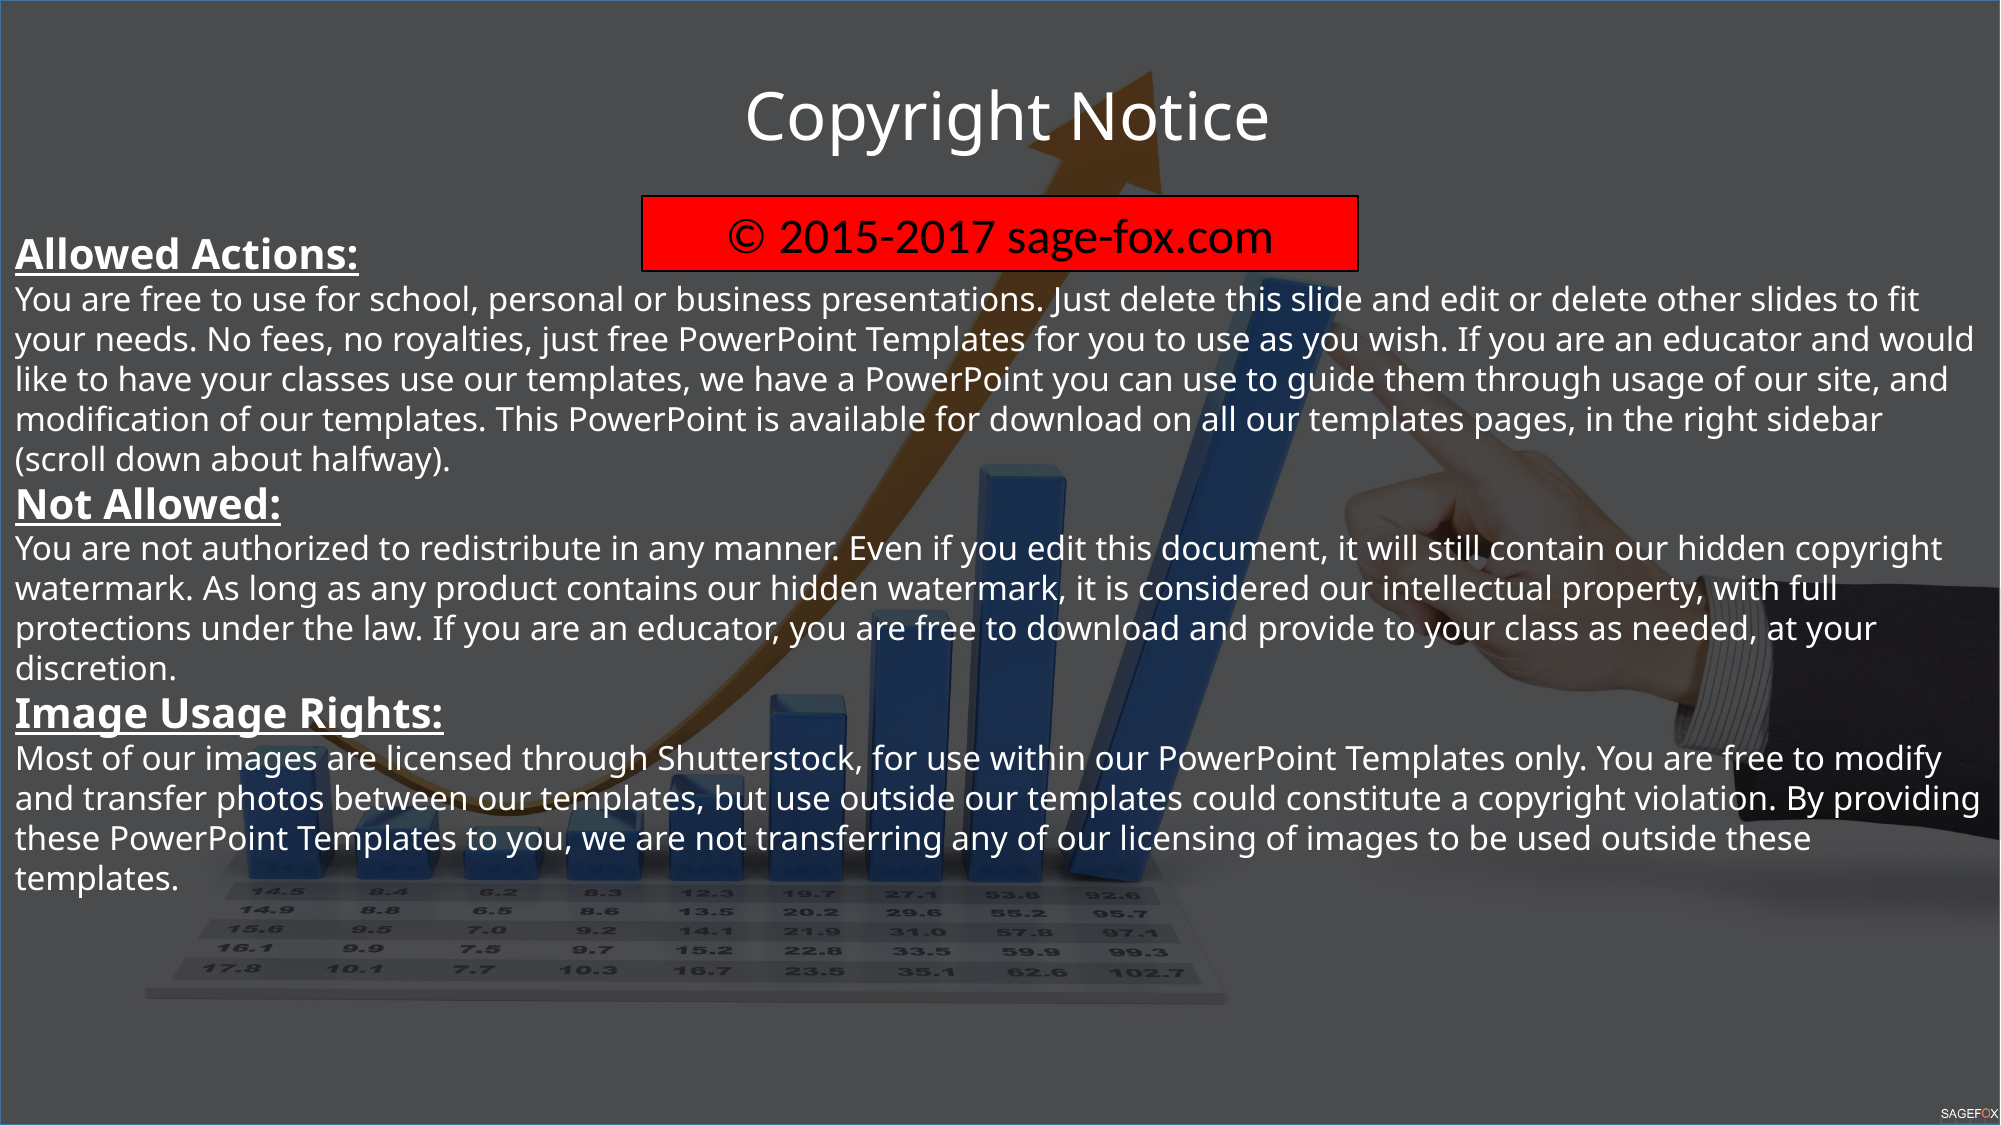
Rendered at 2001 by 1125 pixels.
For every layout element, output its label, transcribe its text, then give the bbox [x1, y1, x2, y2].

text_box Allowed Actions: You are free to use for school, personal or business presentations. Just delete this slide and edit or delete other slides to fit your needs. No fees, no royalties, just free PowerPoint Templates for you to use as you wish. If you are an educator and would like to have your classes use our templates, we have a PowerPoint you can use to guide them through usage of our site, and modification of our templates. This PowerPoint is available for download on all our templates pages, in the right sidebar (scroll down about halfway). Not Allowed: You are not authorized to redistribute in any manner. Even if you edit this document, it will still contain our hidden copyright watermark. As long as any product contains our hidden watermark, it is considered our intellectual property, with full protections under the law. If you are an educator, you are free to download and provide to your class as needed, at your discretion. Image Usage Rights: Most of our images are licensed through Shutterstock, for use within our PowerPoint Templates only. You are free to modify and transfer photos between our templates, but use outside our templates could constitute a copyright violation. By providing these PowerPoint Templates to you, we are not transferring any of our licensing of images to be used outside these templates. [0, 0, 2000, 1125]
text_box © 2015-2017 sage-fox.com [641, 196, 1358, 272]
title Copyright Notice [493, 60, 1524, 178]
